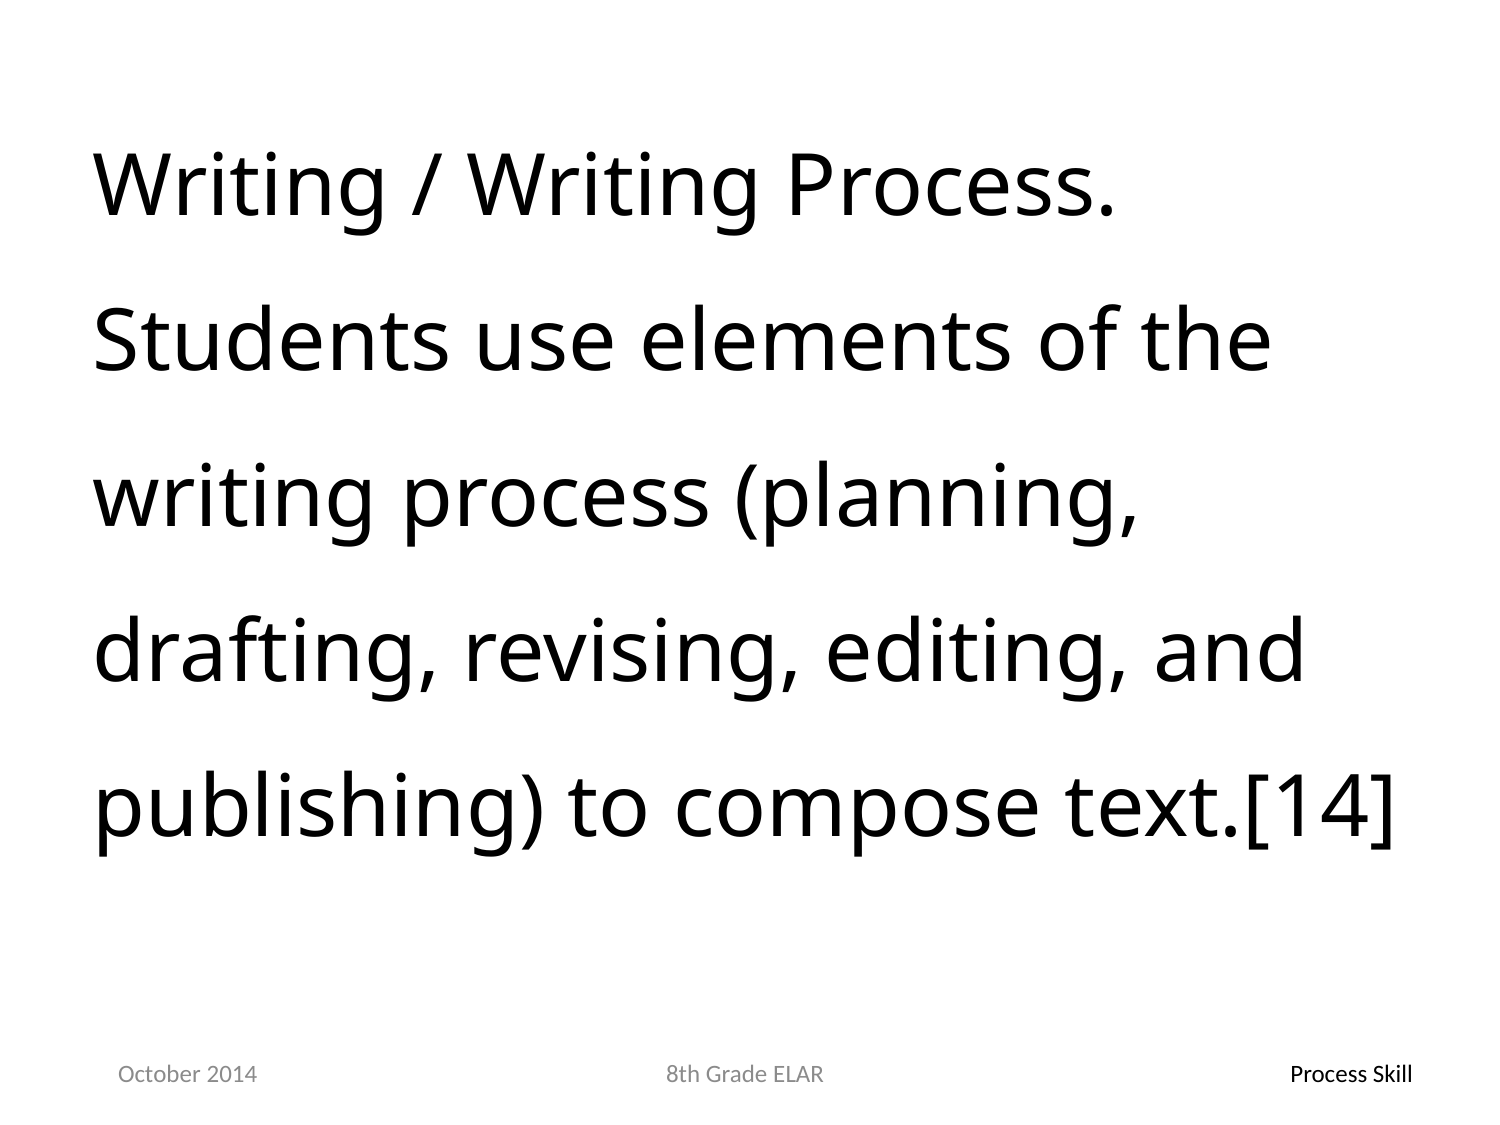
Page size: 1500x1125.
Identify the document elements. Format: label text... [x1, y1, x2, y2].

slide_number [103, 1042, 441, 1103]
subtitle Writing / Writing Process. Students use elements of the writing process (planning, drafting, revising, editing, and publishing) to compose text.[14] [78, 70, 1429, 1014]
footer 8th Grade ELAR [492, 1042, 999, 1103]
